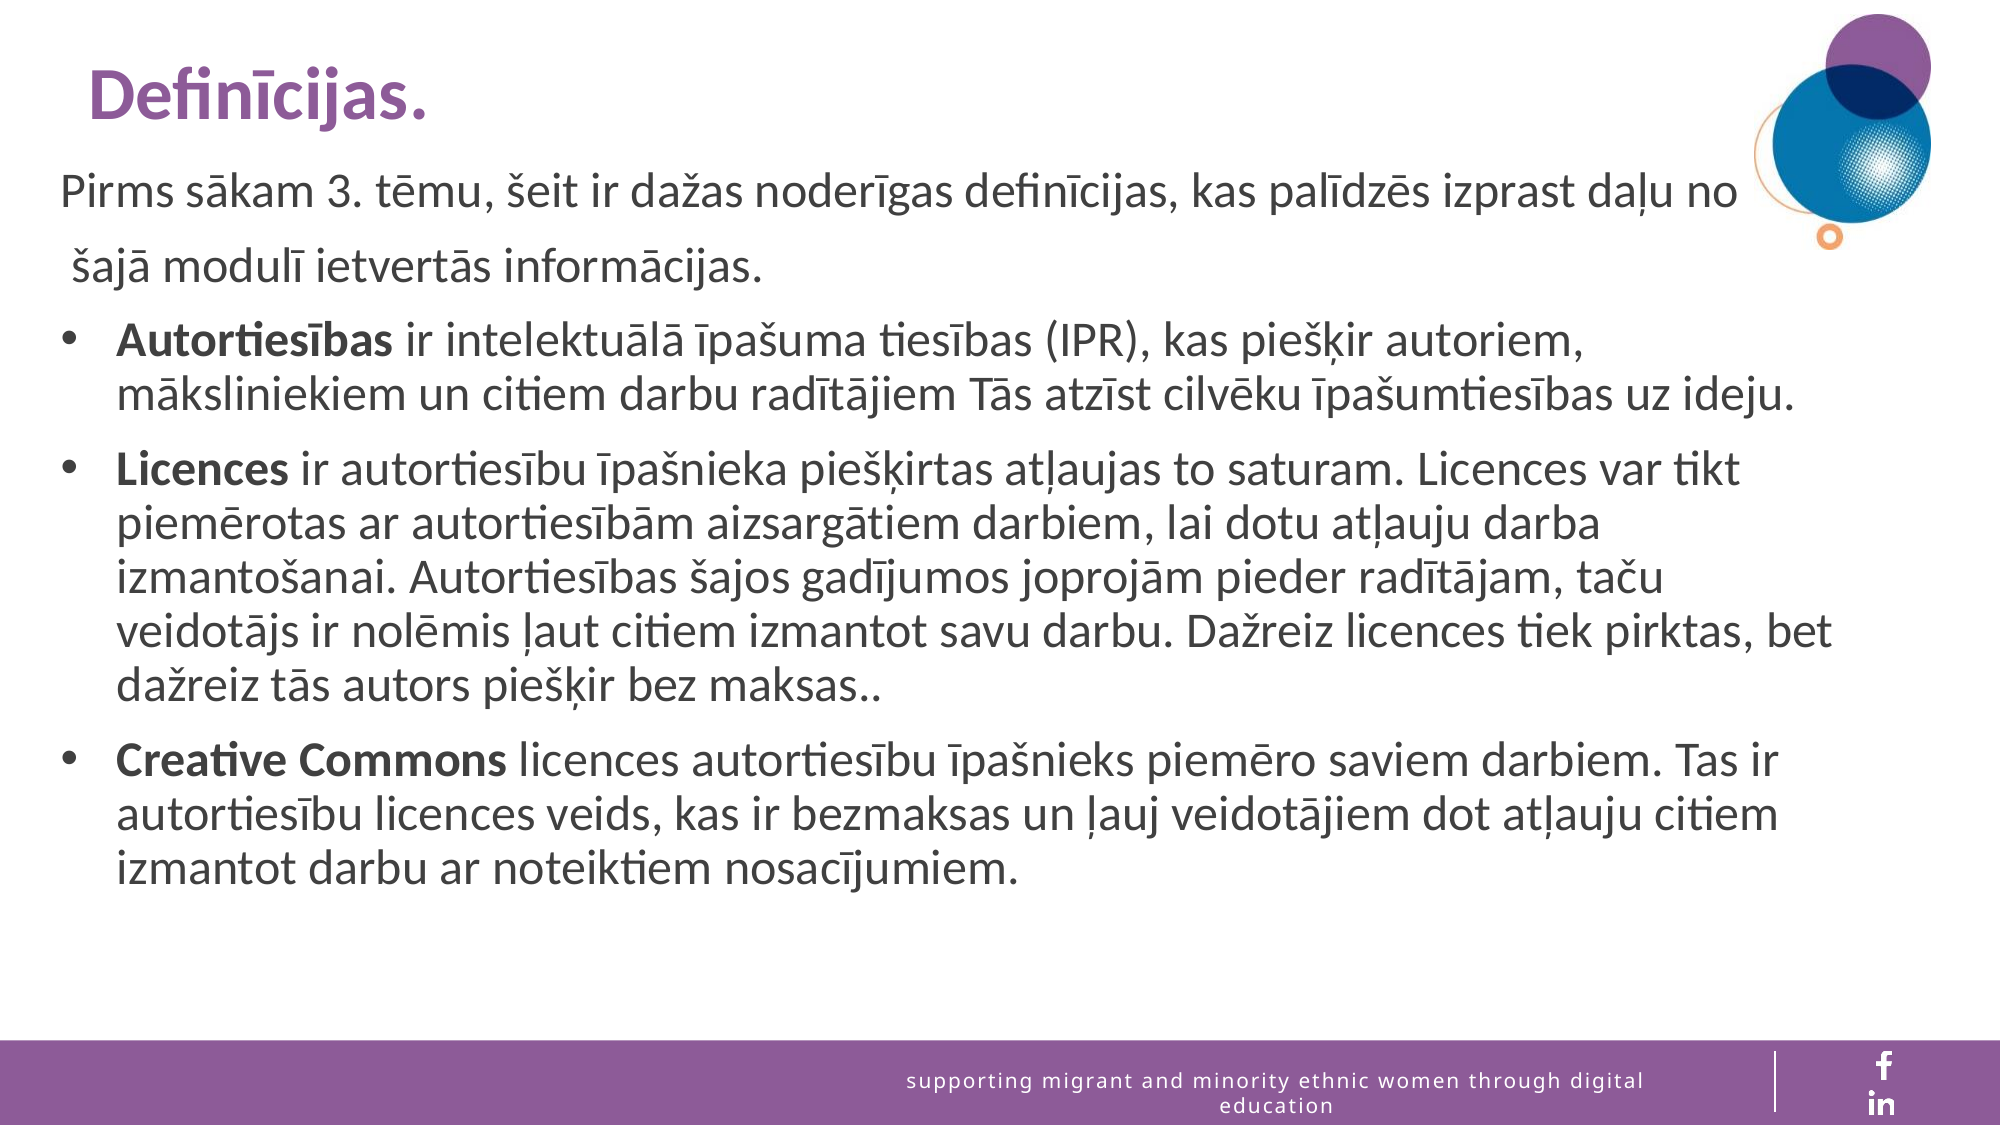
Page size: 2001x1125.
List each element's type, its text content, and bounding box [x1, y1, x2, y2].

picture [1867, 126, 1931, 250]
list Definīcijas. [73, 47, 1894, 157]
list Pirms sākam 3. tēmu, šeit ir dažas noderīgas definīcijas, kas palīdzēs izprast daļu no šajā modulī ietvertās informācijas. Autortiesības ir intelektuālā īpašuma tiesības (IPR), kas piešķir autoriem, māksliniekiem un citiem darbu radītājiem Tās atzīst cilvēku īpašumtiesības uz ideju. Licences ir autortiesību īpašnieka piešķirtas atļaujas to saturam. Licences var tikt piemērotas ar autortiesībām aizsargātiem darbiem, lai dotu atļauju darba izmantošanai. Autortiesības šajos gadījumos joprojām pieder radītājam, taču veidotājs ir nolēmis ļaut citiem izmantot savu darbu. Dažreiz licences tiek pirktas, bet dažreiz tās autors piešķir bez maksas.. Creative Commons licences autortiesību īpašnieks piemēro saviem darbiem. Tas ir autortiesību licences veids, kas ir bezmaksas un ļauj veidotājiem dot atļauju citiem izmantot darbu ar noteiktiem nosacījumiem. [45, 156, 1867, 819]
picture [1754, 14, 1931, 136]
